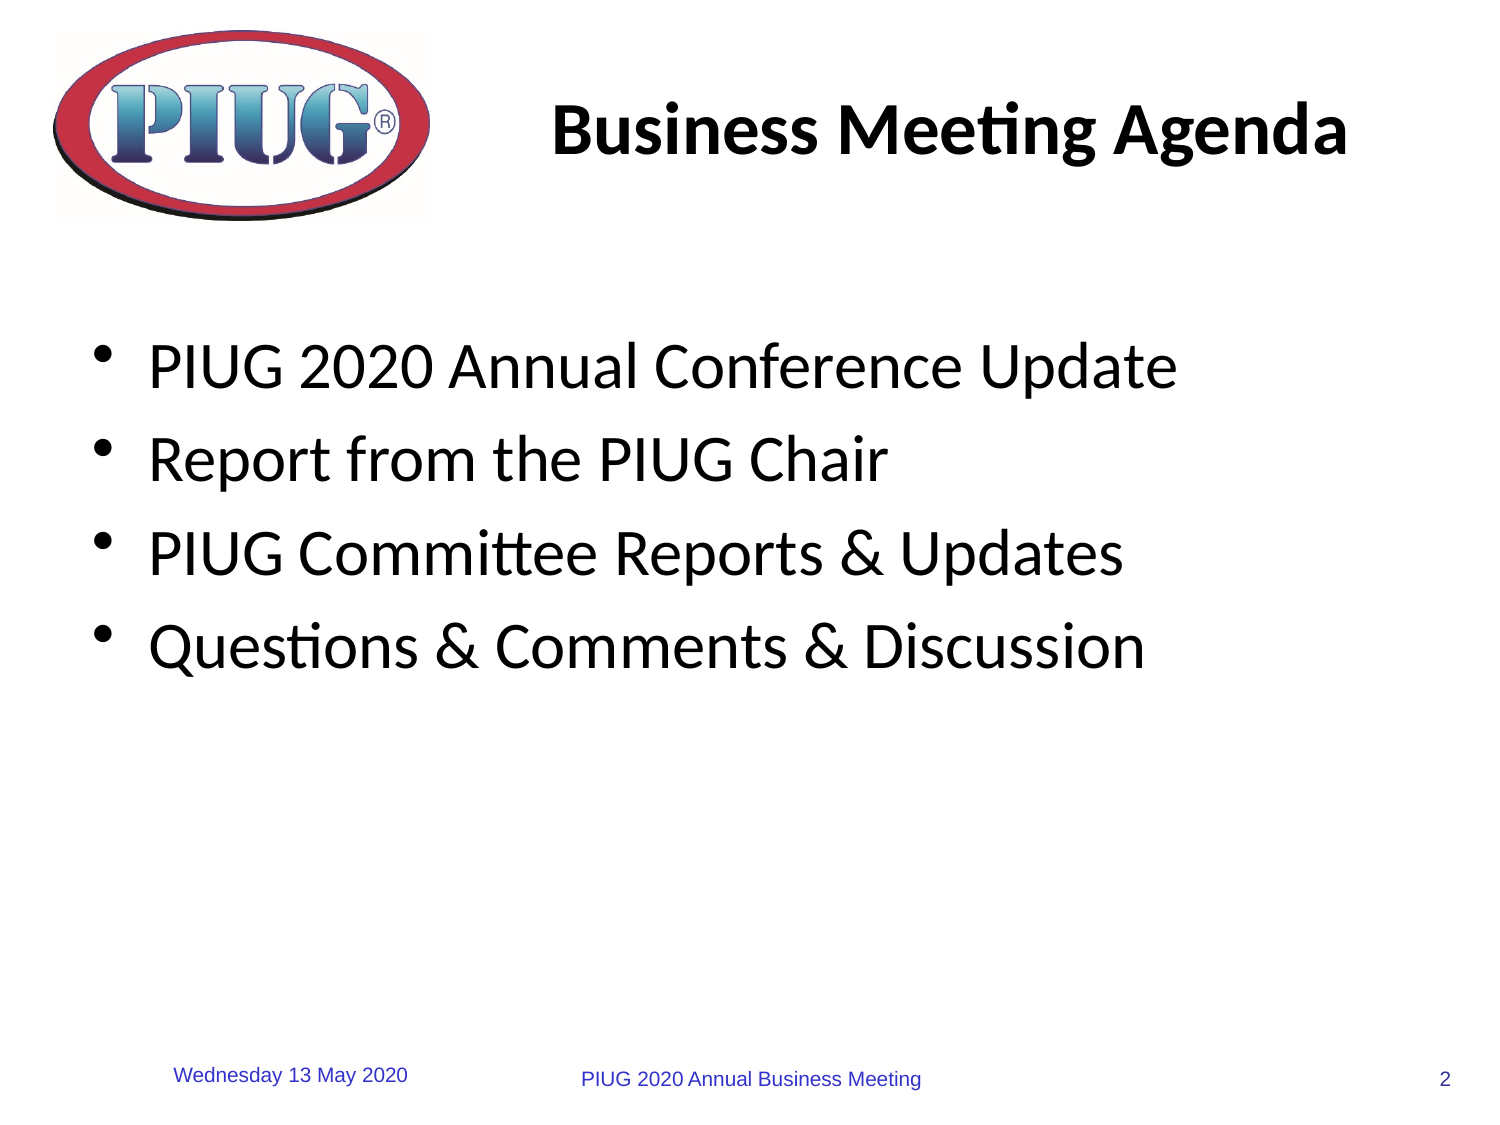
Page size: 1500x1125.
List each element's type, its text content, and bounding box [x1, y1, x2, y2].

slide_number 2 [1116, 1058, 1467, 1125]
picture [53, 30, 430, 221]
title Business Meeting Agenda [466, 31, 1435, 219]
list PIUG 2020 Annual Conference Update Report from the PIUG Chair PIUG Committee Reports & Updates Questions & Comments & Discussion [76, 314, 1436, 929]
